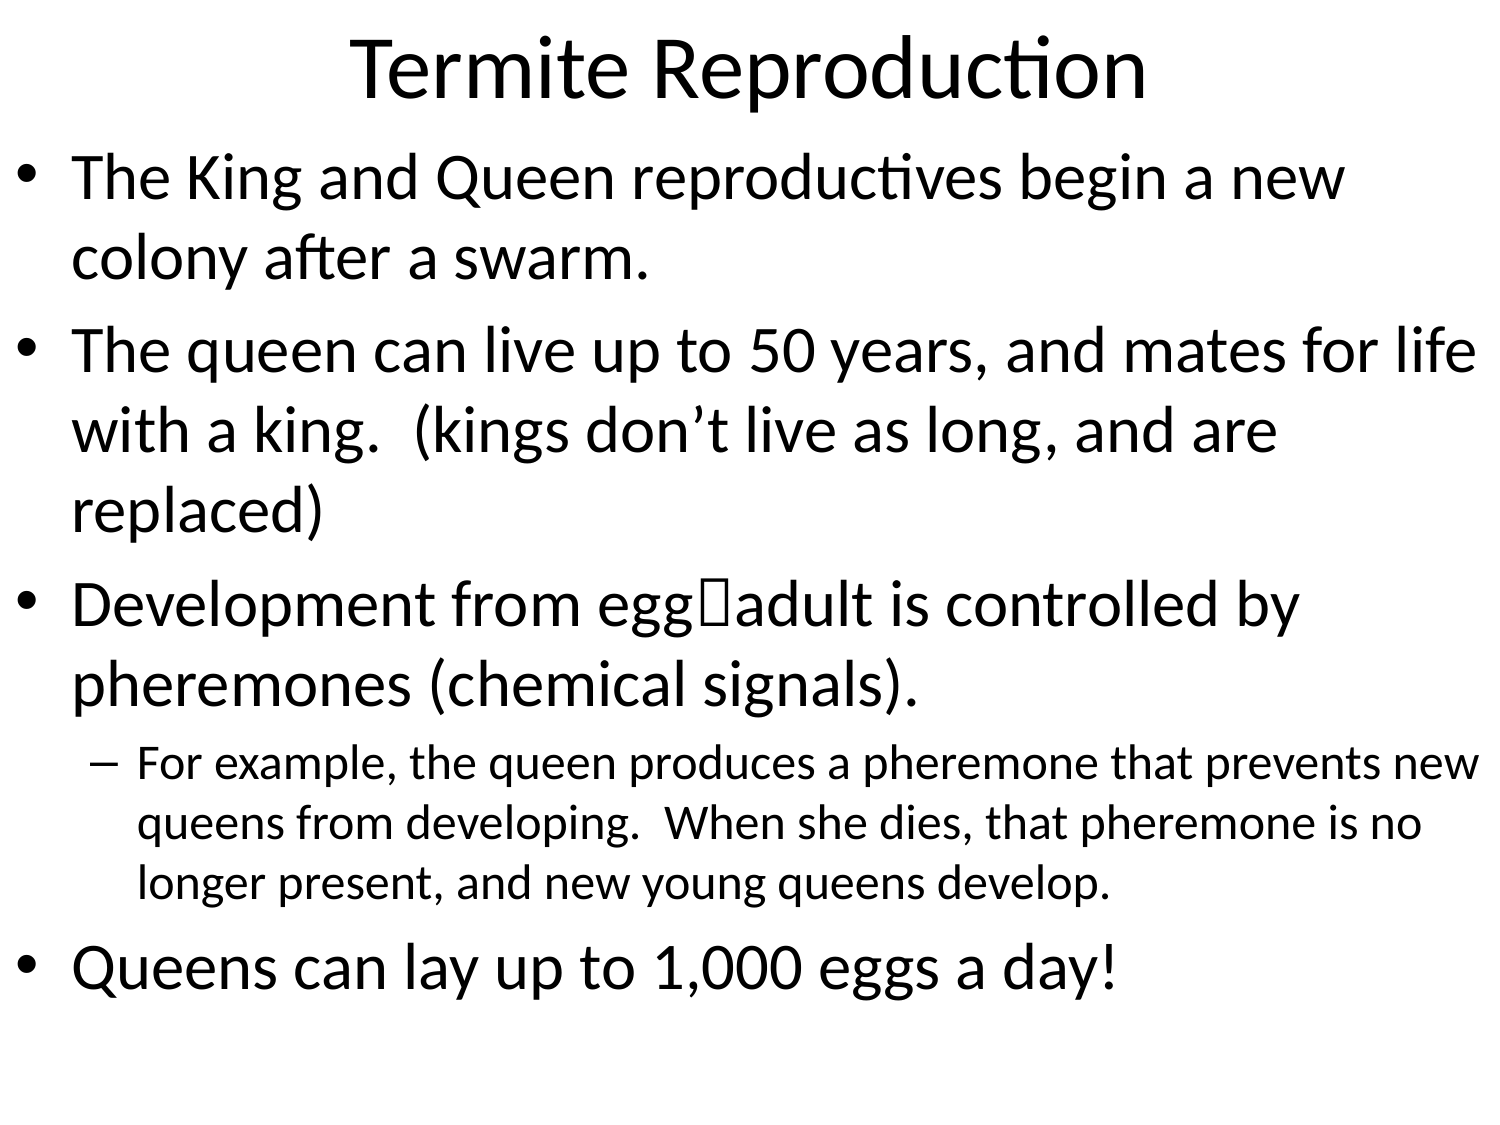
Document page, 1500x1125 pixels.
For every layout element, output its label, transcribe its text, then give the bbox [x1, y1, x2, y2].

list The King and Queen reproductives begin a new colony after a swarm. The queen can live up to 50 years, and mates for life with a king. (kings don’t live as long, and are replaced) Development from eggadult is controlled by pheremones (chemical signals). For example, the queen produces a pheremone that prevents new queens from developing. When she dies, that pheremone is no longer present, and new young queens develop. Queens can lay up to 1,000 eggs a day! [0, 125, 1500, 1125]
title Termite Reproduction [75, 0, 1425, 125]
